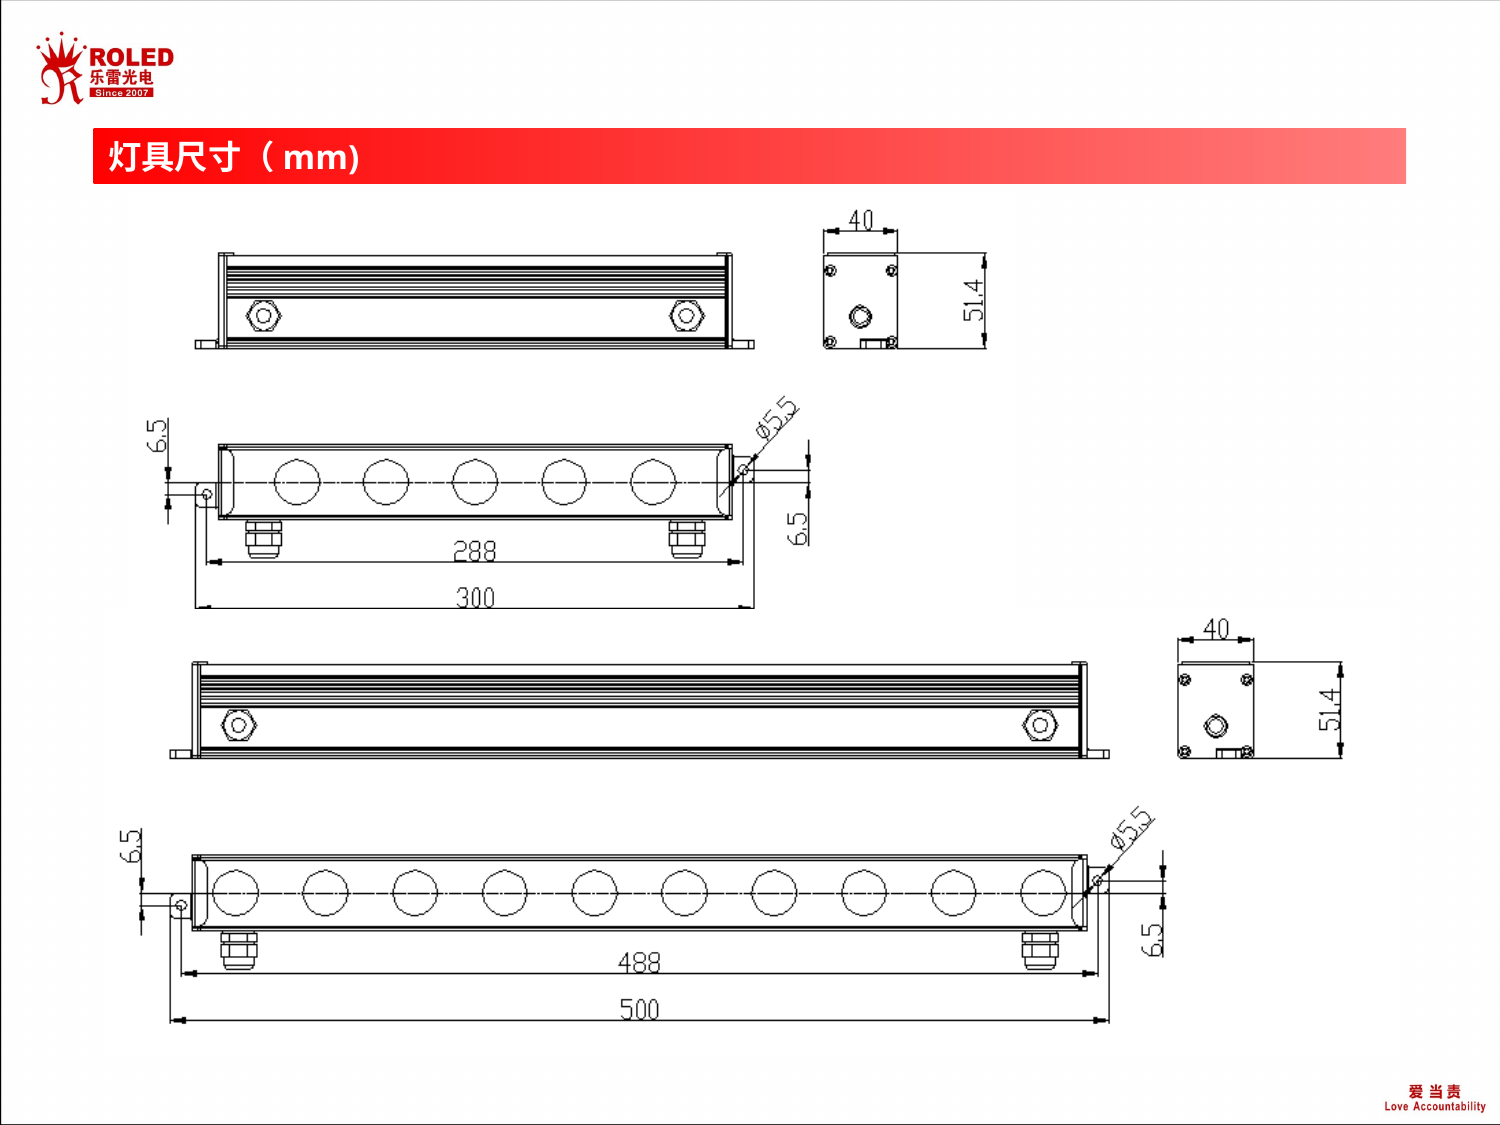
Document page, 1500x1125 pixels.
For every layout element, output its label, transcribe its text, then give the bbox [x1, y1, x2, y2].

picture [0, 0, 1500, 1125]
text_box 灯具尺寸（mm) [93, 128, 1407, 184]
